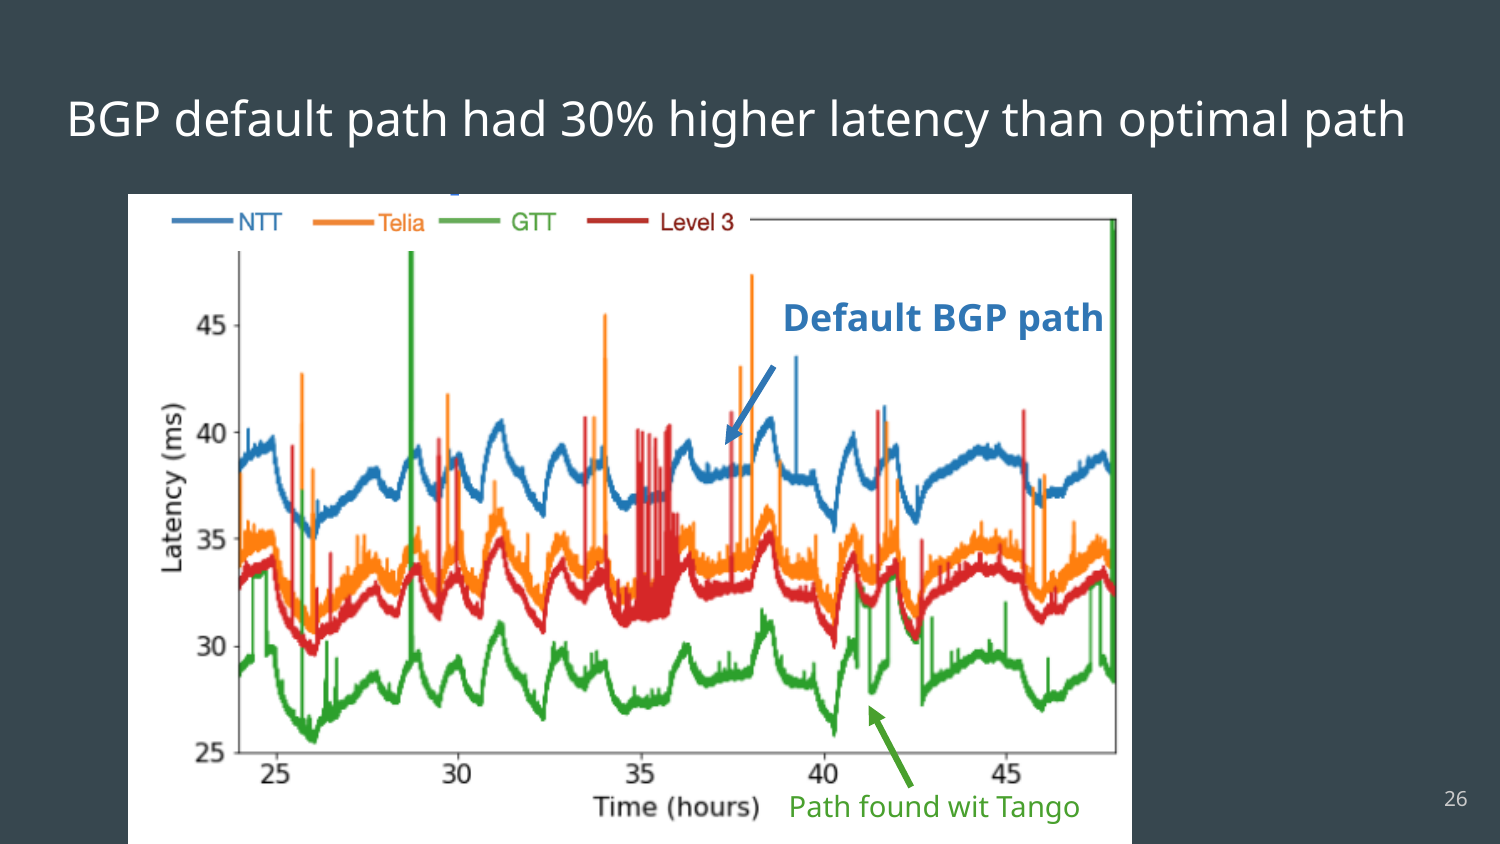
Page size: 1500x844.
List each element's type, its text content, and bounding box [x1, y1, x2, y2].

slide_number 26 [1392, 767, 1483, 833]
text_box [724, 365, 774, 446]
title BGP default path had 30% higher latency than optimal path [51, 72, 1449, 167]
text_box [868, 705, 912, 788]
picture [128, 194, 1132, 844]
list Default BGP path [1135, 272, 1144, 349]
